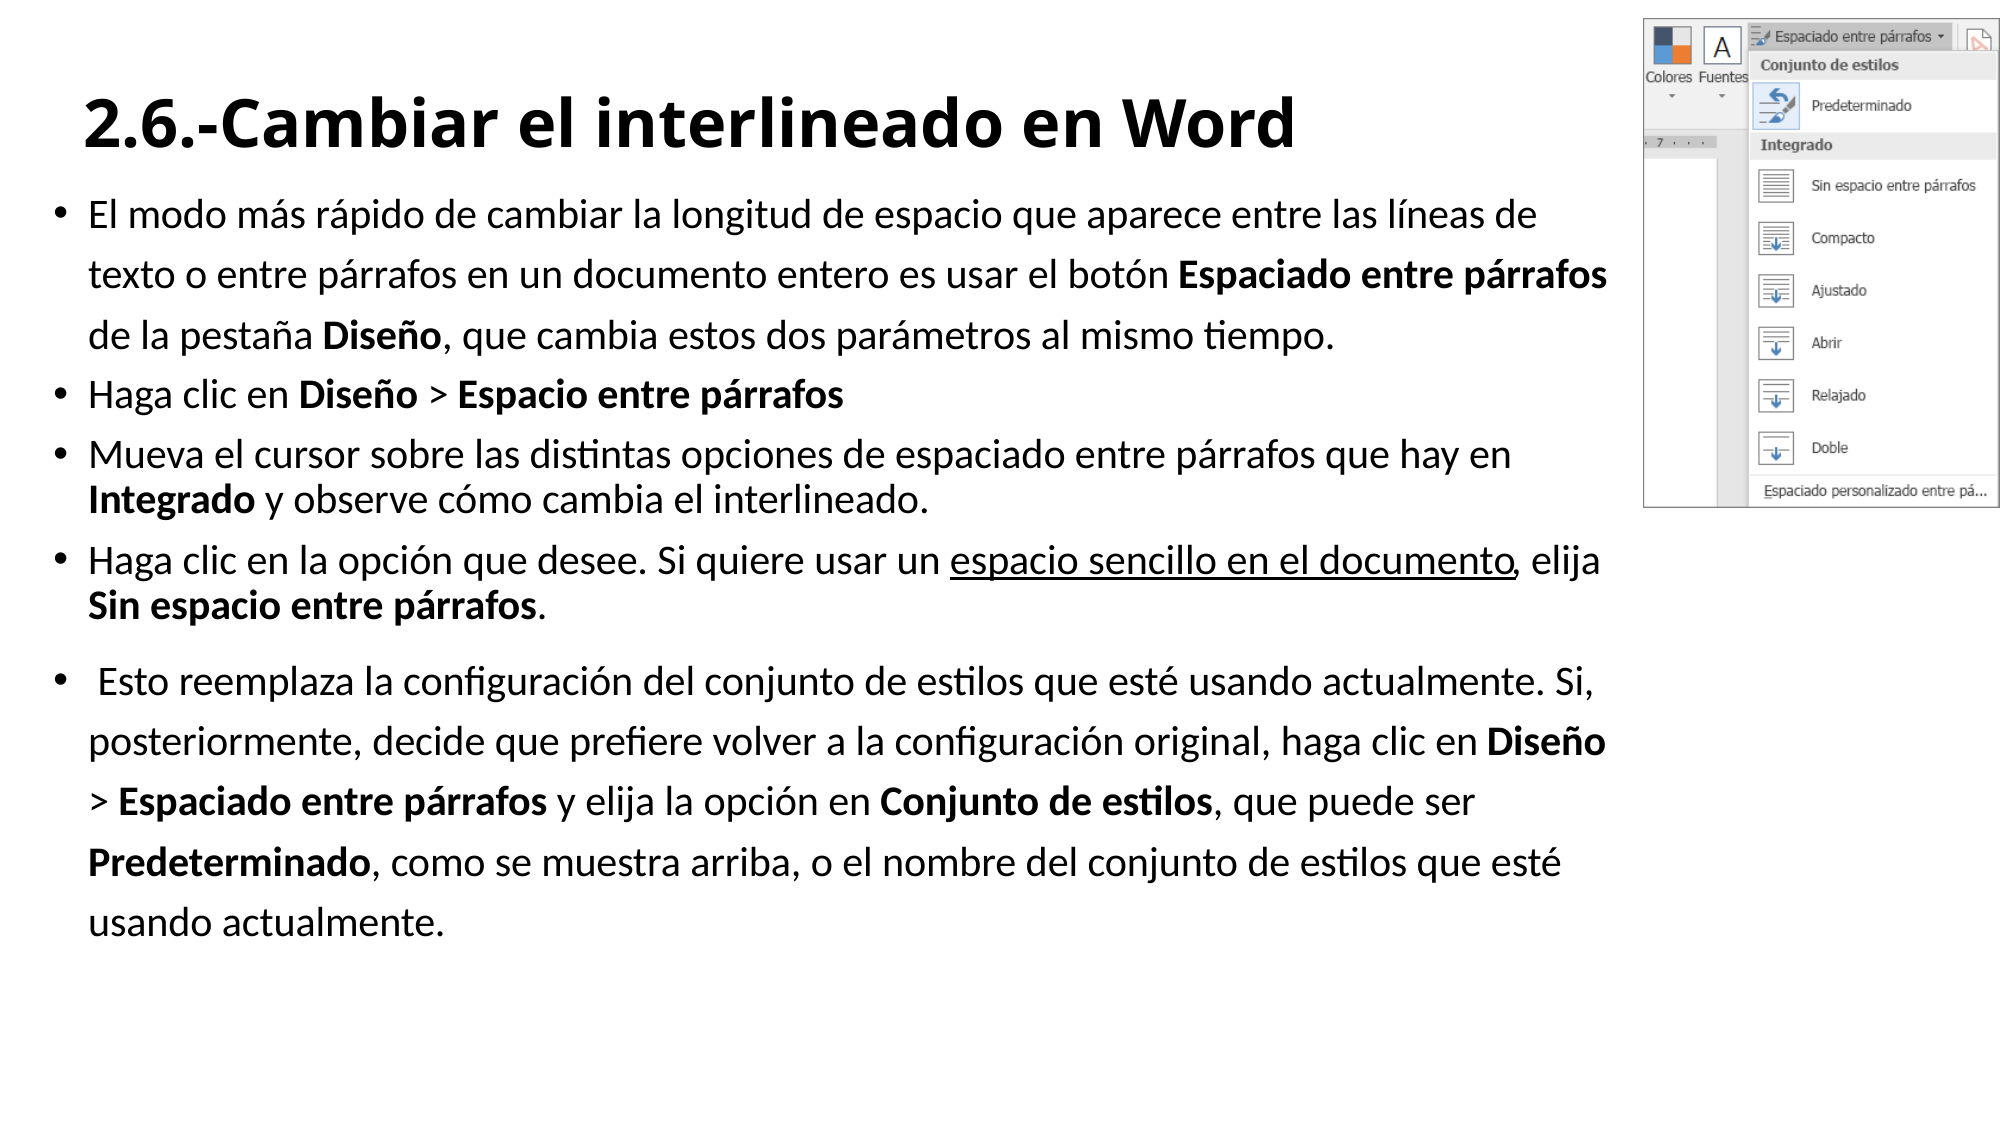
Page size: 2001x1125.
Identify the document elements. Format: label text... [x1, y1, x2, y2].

picture [1643, 18, 2000, 508]
title 2.6.-Cambiar el interlineado en Word [68, 38, 1643, 169]
list El modo más rápido de cambiar la longitud de espacio que aparece entre las líneas de texto o entre párrafos en un documento entero es usar el botón Espaciado entre párrafos de la pestaña Diseño, que cambia estos dos parámetros al mismo tiempo. Haga clic en Diseño > Espacio entre párrafos Mueva el cursor sobre las distintas opciones de espaciado entre párrafos que hay en Integrado y observe cómo cambia el interlineado. Haga clic en la opción que desee. Si quiere usar un espacio sencillo en el documento, elija Sin espacio entre párrafos. Esto reemplaza la configuración del conjunto de estilos que esté usando actualmente. Si, posteriormente, decide que prefiere volver a la configuración original, haga clic en Diseño > Espaciado entre párrafos y elija la opción en Conjunto de estilos, que puede ser Predeterminado, como se muestra arriba, o el nombre del conjunto de estilos que esté usando actualmente. [38, 169, 1646, 973]
